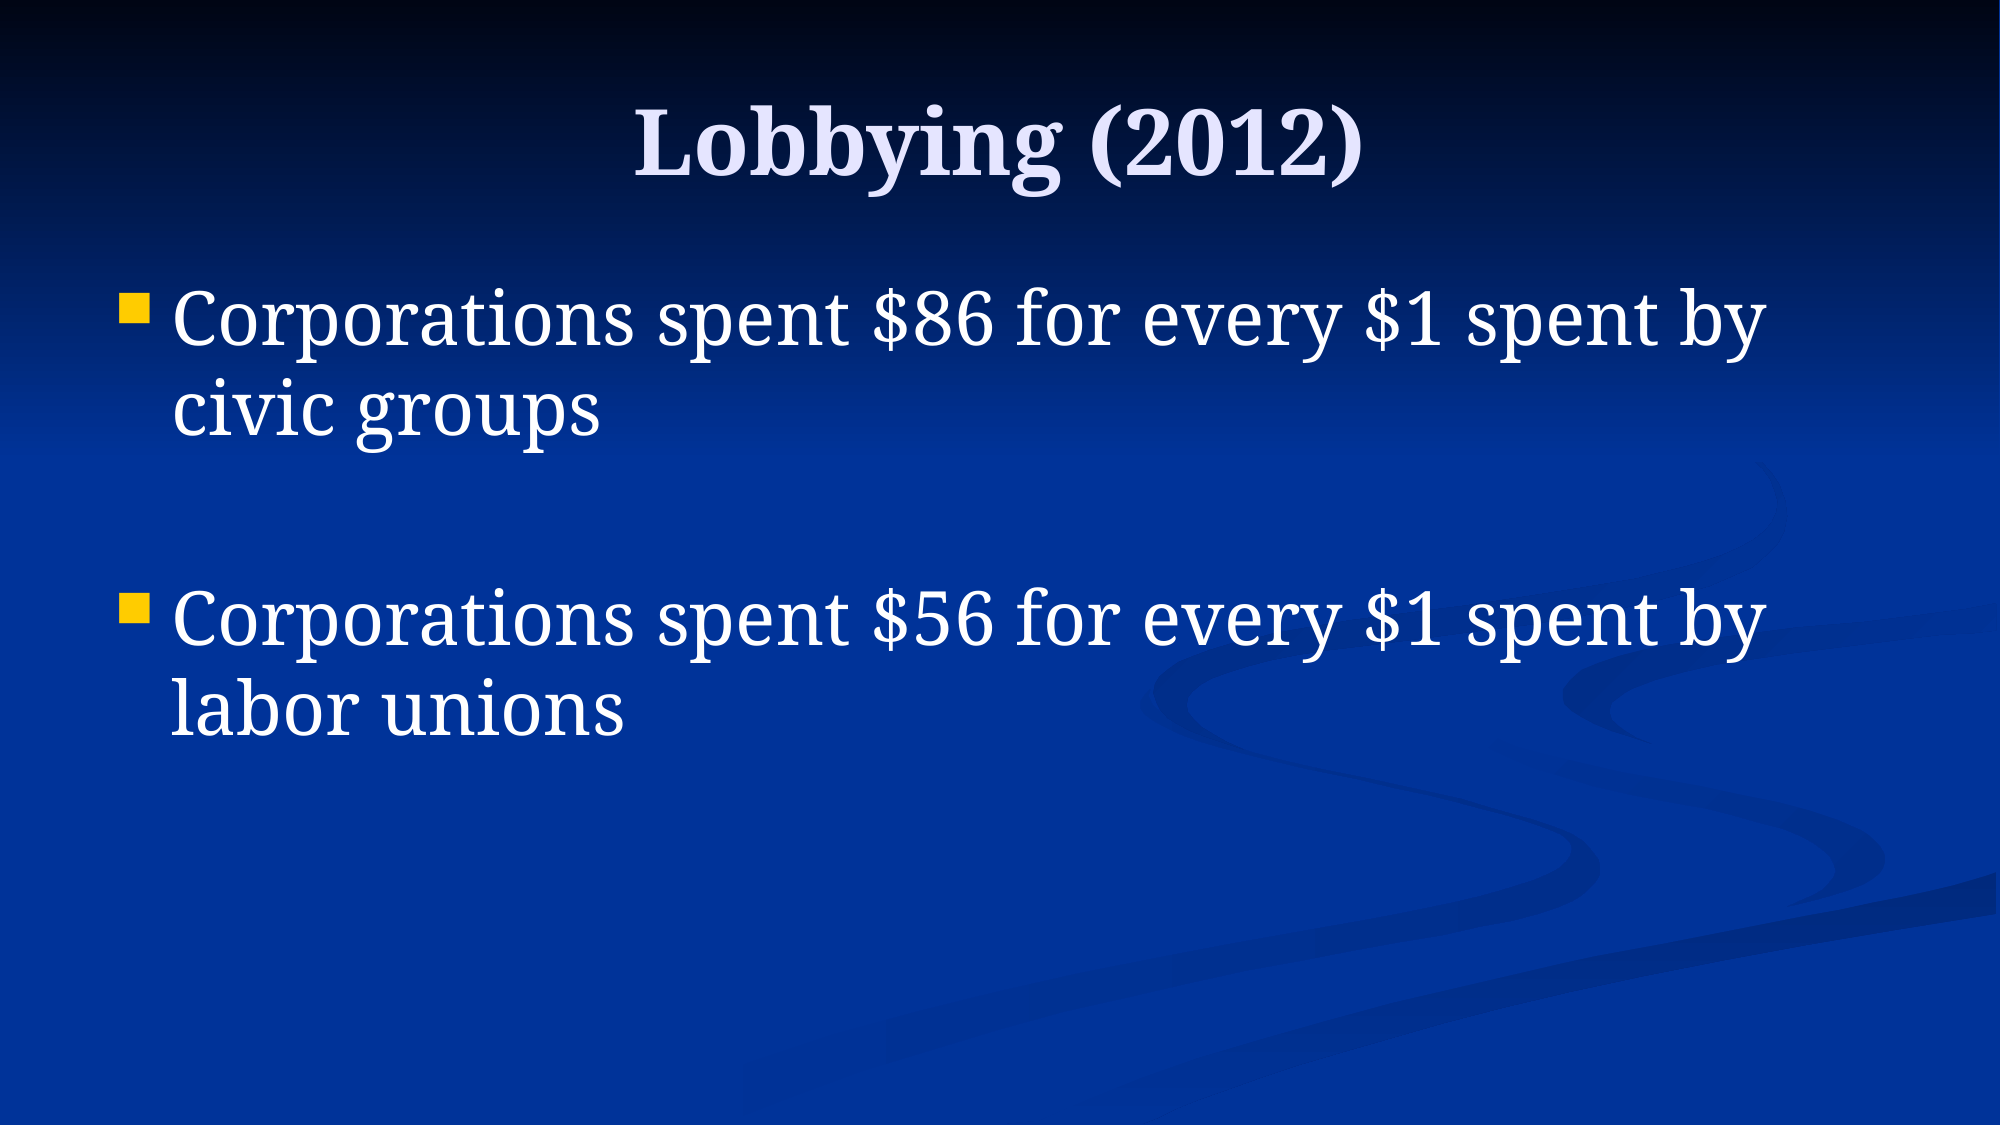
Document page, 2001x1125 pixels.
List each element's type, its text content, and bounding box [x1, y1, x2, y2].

list Corporations spent $86 for every $1 spent by civic groups Corporations spent $56 for every $1 spent by labor unions [99, 262, 1901, 1006]
title Lobbying (2012) [99, 44, 1901, 233]
